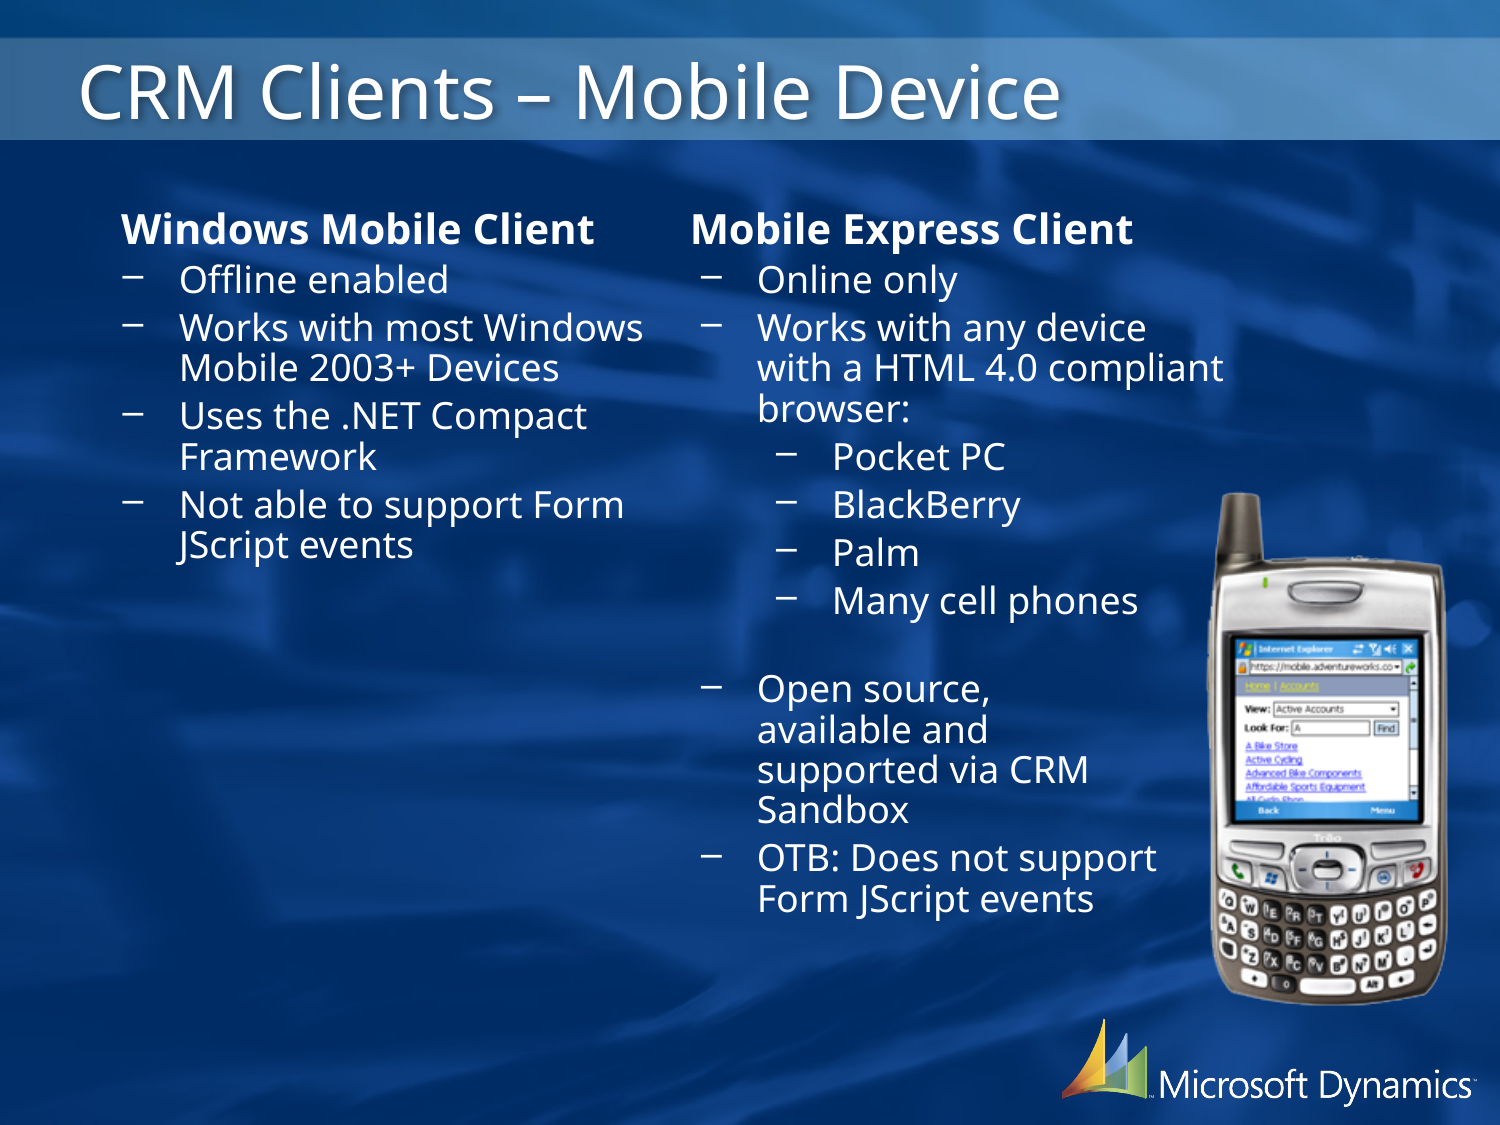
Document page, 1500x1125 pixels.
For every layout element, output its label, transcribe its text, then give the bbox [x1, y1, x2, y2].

picture [0, 0, 1500, 1125]
text_box Windows Mobile Client Offline enabled Works with most Windows Mobile 2003+ Devices Uses the .NET Compact Framework Not able to support Form JScript events [106, 201, 675, 1005]
title CRM Clients – Mobile Device [62, 37, 1454, 136]
text_box Mobile Express Client Online only Works with any device with a HTML 4.0 compliant browser: Pocket PC BlackBerry Palm Many cell phones Open source, available and supported via CRM Sandbox OTB: Does not support Form JScript events [675, 201, 1244, 1007]
